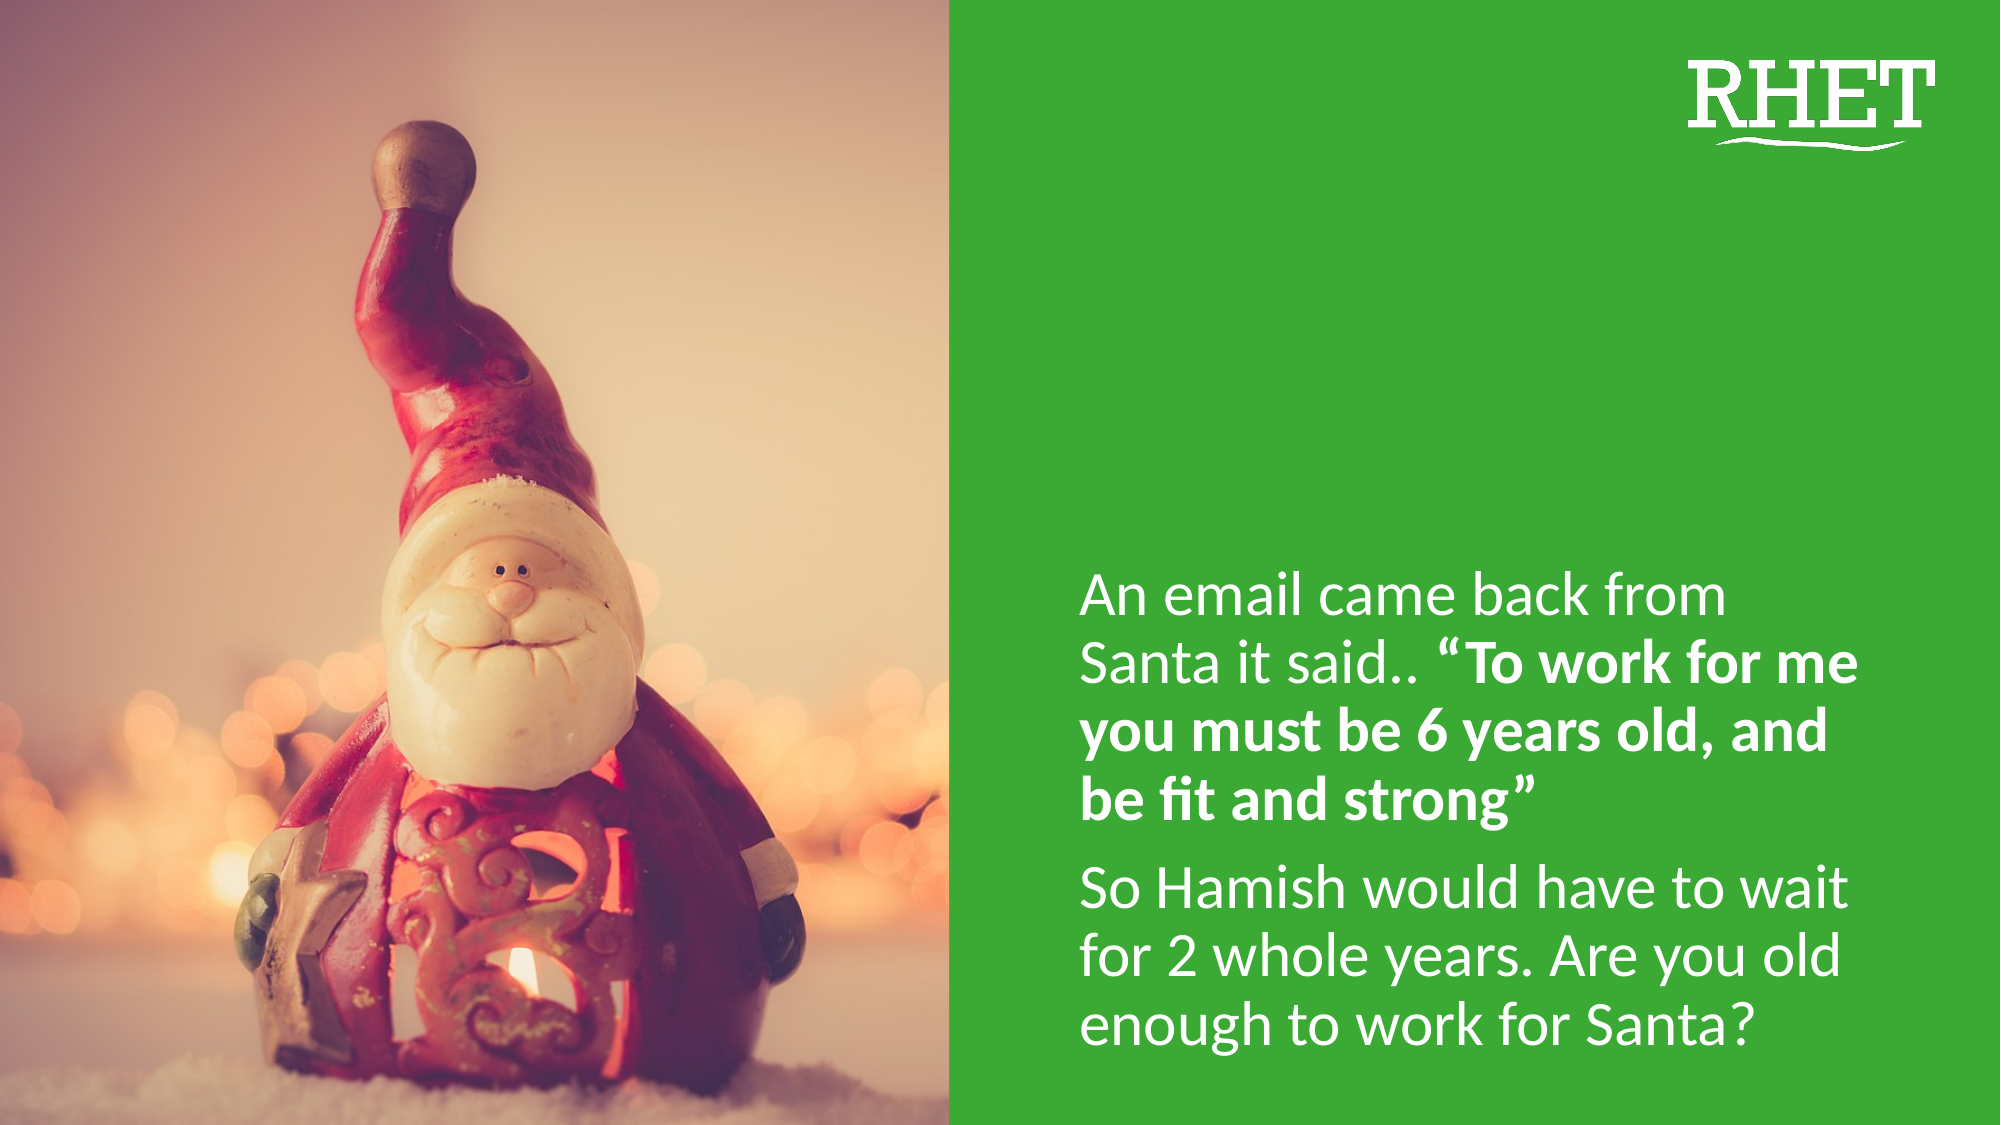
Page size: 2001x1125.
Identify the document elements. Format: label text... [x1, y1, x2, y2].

picture [0, 0, 950, 1125]
picture [1688, 60, 1935, 151]
text_box An email came back from Santa it said.. “To work for me you must be 6 years old, and be fit and strong” So Hamish would have to wait for 2 whole years. Are you old enough to work for Santa? [1064, 552, 1885, 1111]
